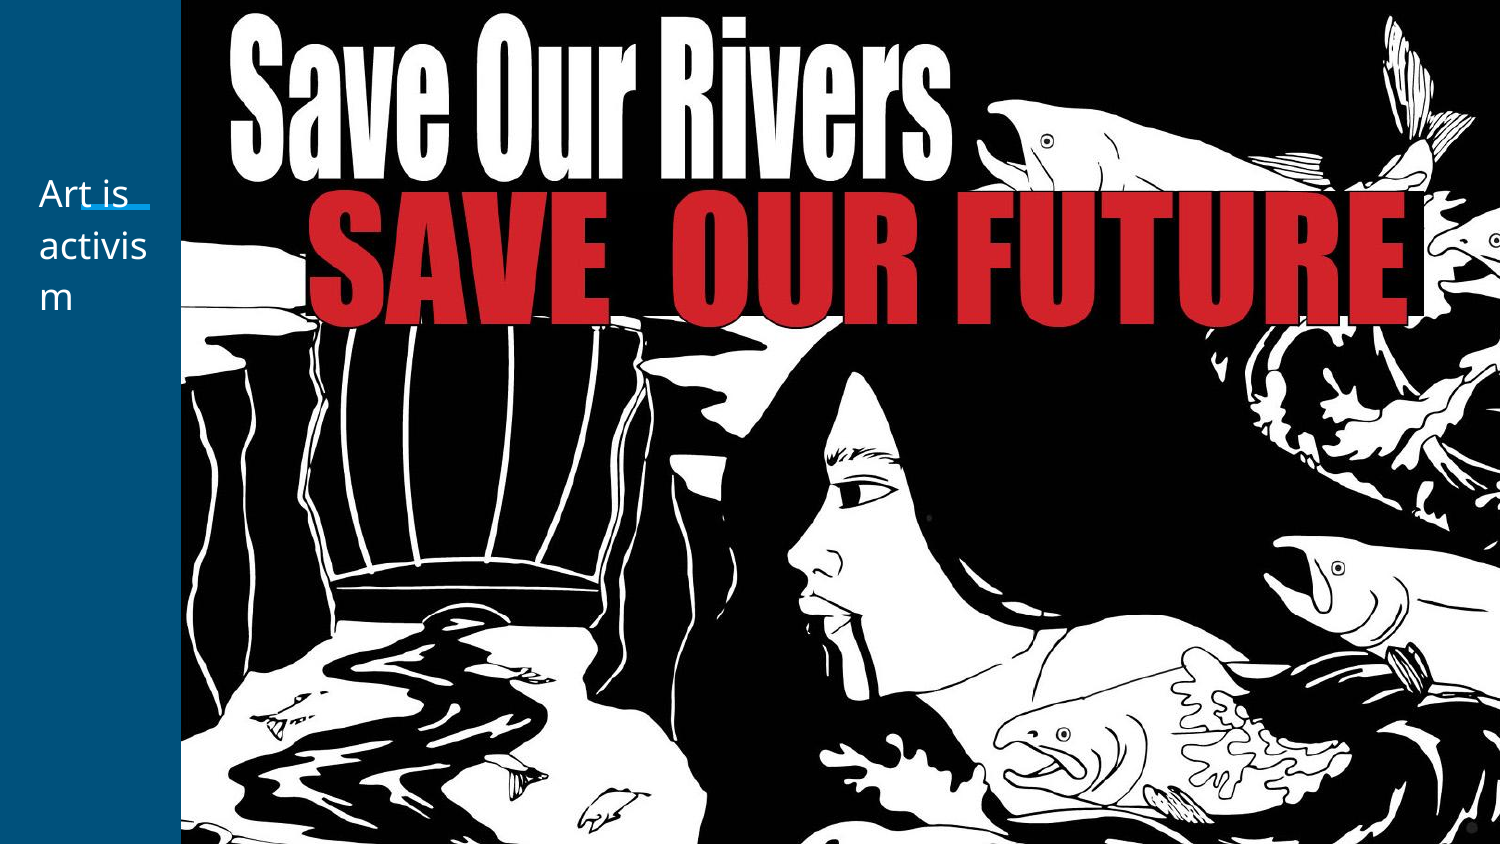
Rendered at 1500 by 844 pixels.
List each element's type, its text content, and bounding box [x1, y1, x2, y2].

picture [182, 0, 1500, 844]
list Art is activism [23, 148, 176, 678]
